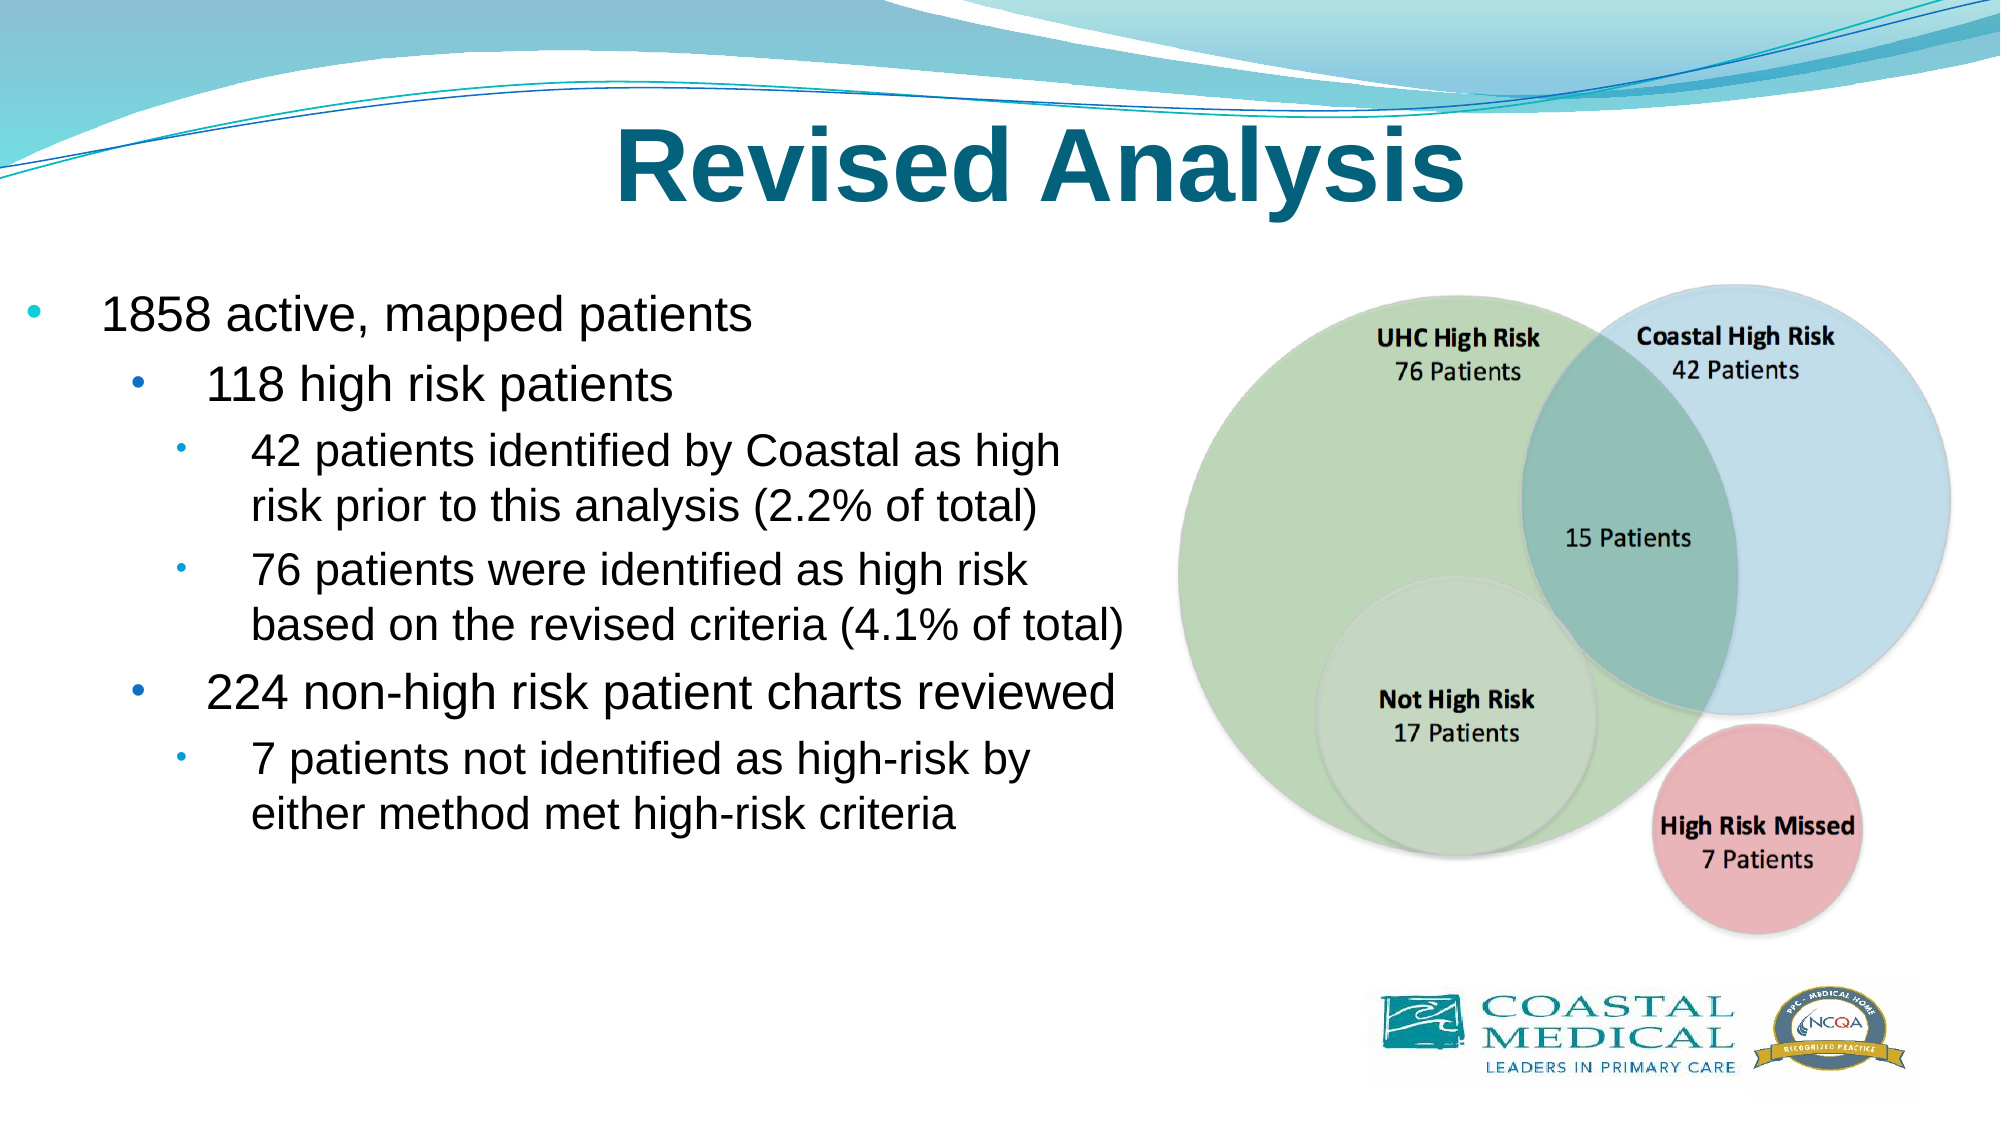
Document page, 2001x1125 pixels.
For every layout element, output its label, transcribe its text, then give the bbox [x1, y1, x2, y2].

list 1858 active, mapped patients 118 high risk patients 42 patients identified by Coastal as high risk prior to this analysis (2.2% of total) 76 patients were identified as high risk based on the revised criteria (4.1% of total) 224 non-high risk patient charts reviewed 7 patients not identified as high-risk by either method met high-risk criteria [22, 273, 1142, 977]
title Revised Analysis [166, 78, 1917, 223]
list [1141, 273, 1984, 949]
picture [1367, 978, 1918, 1100]
